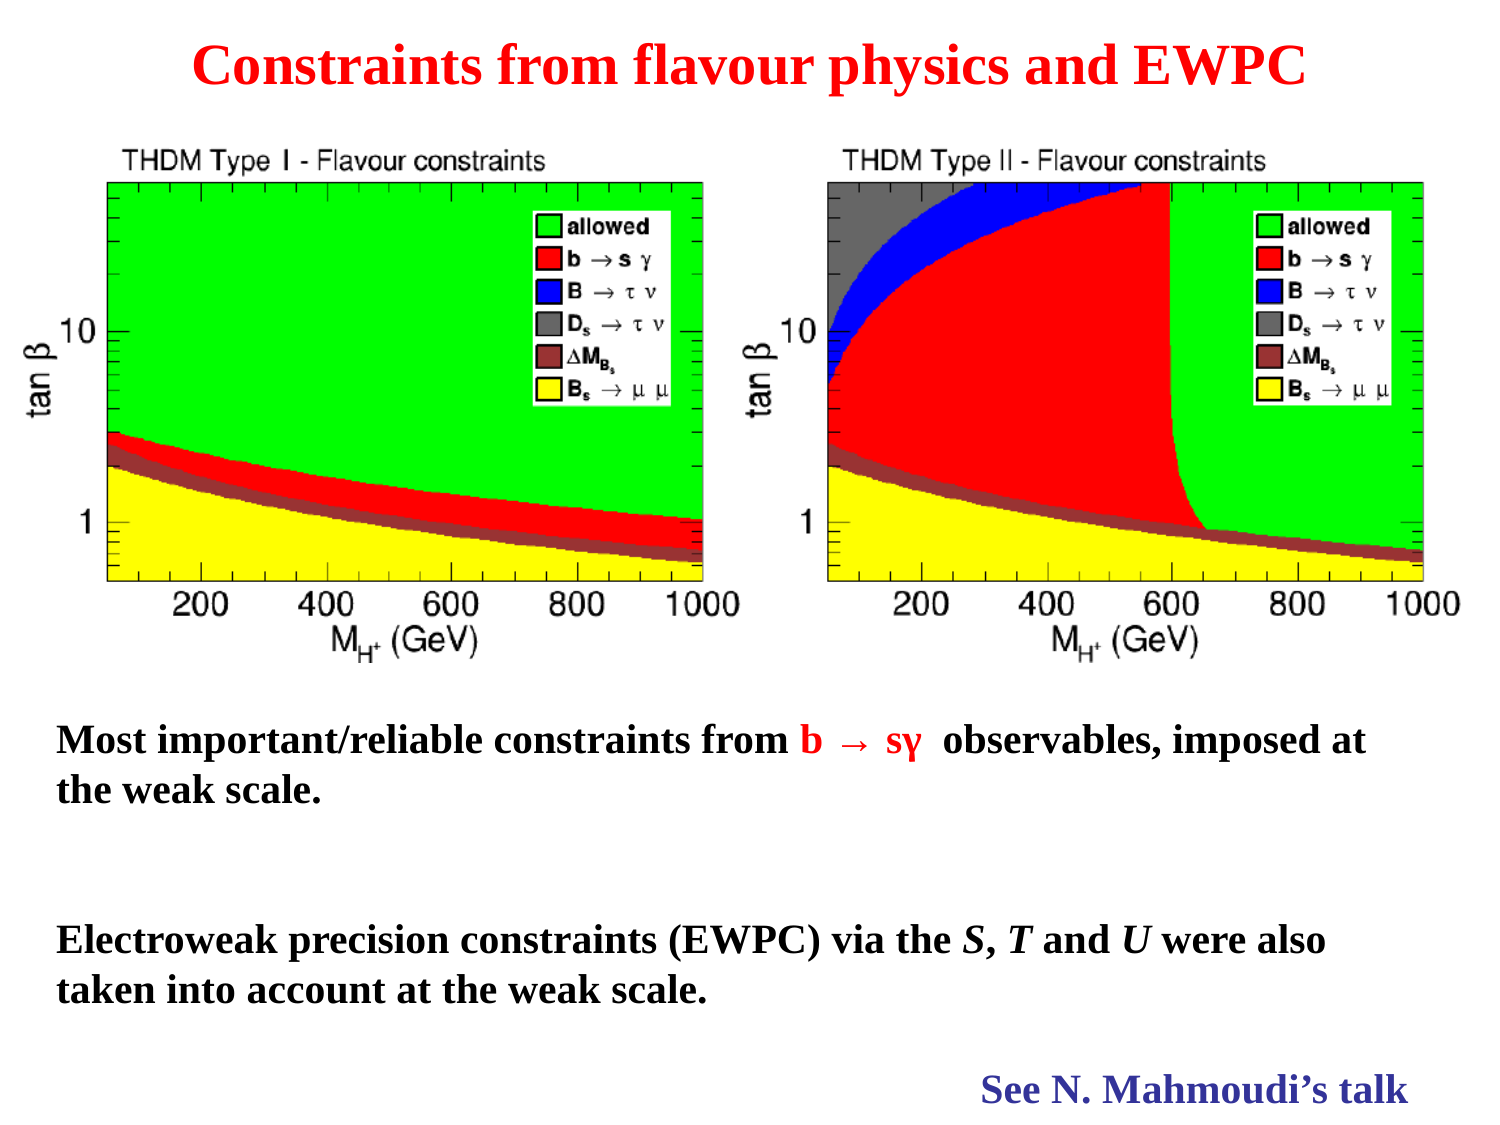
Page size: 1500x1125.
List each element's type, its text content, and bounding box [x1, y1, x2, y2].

text_box Constraints from flavour physics and EWPC [0, 19, 1500, 104]
text_box Most important/reliable constraints from b → sγ observables, imposed at the weak scale. Electroweak precision constraints (EWPC) via the S, T and U were also taken into account at the weak scale. See N. Mahmoudi’s talk [41, 704, 1424, 1120]
picture [0, 139, 1488, 663]
